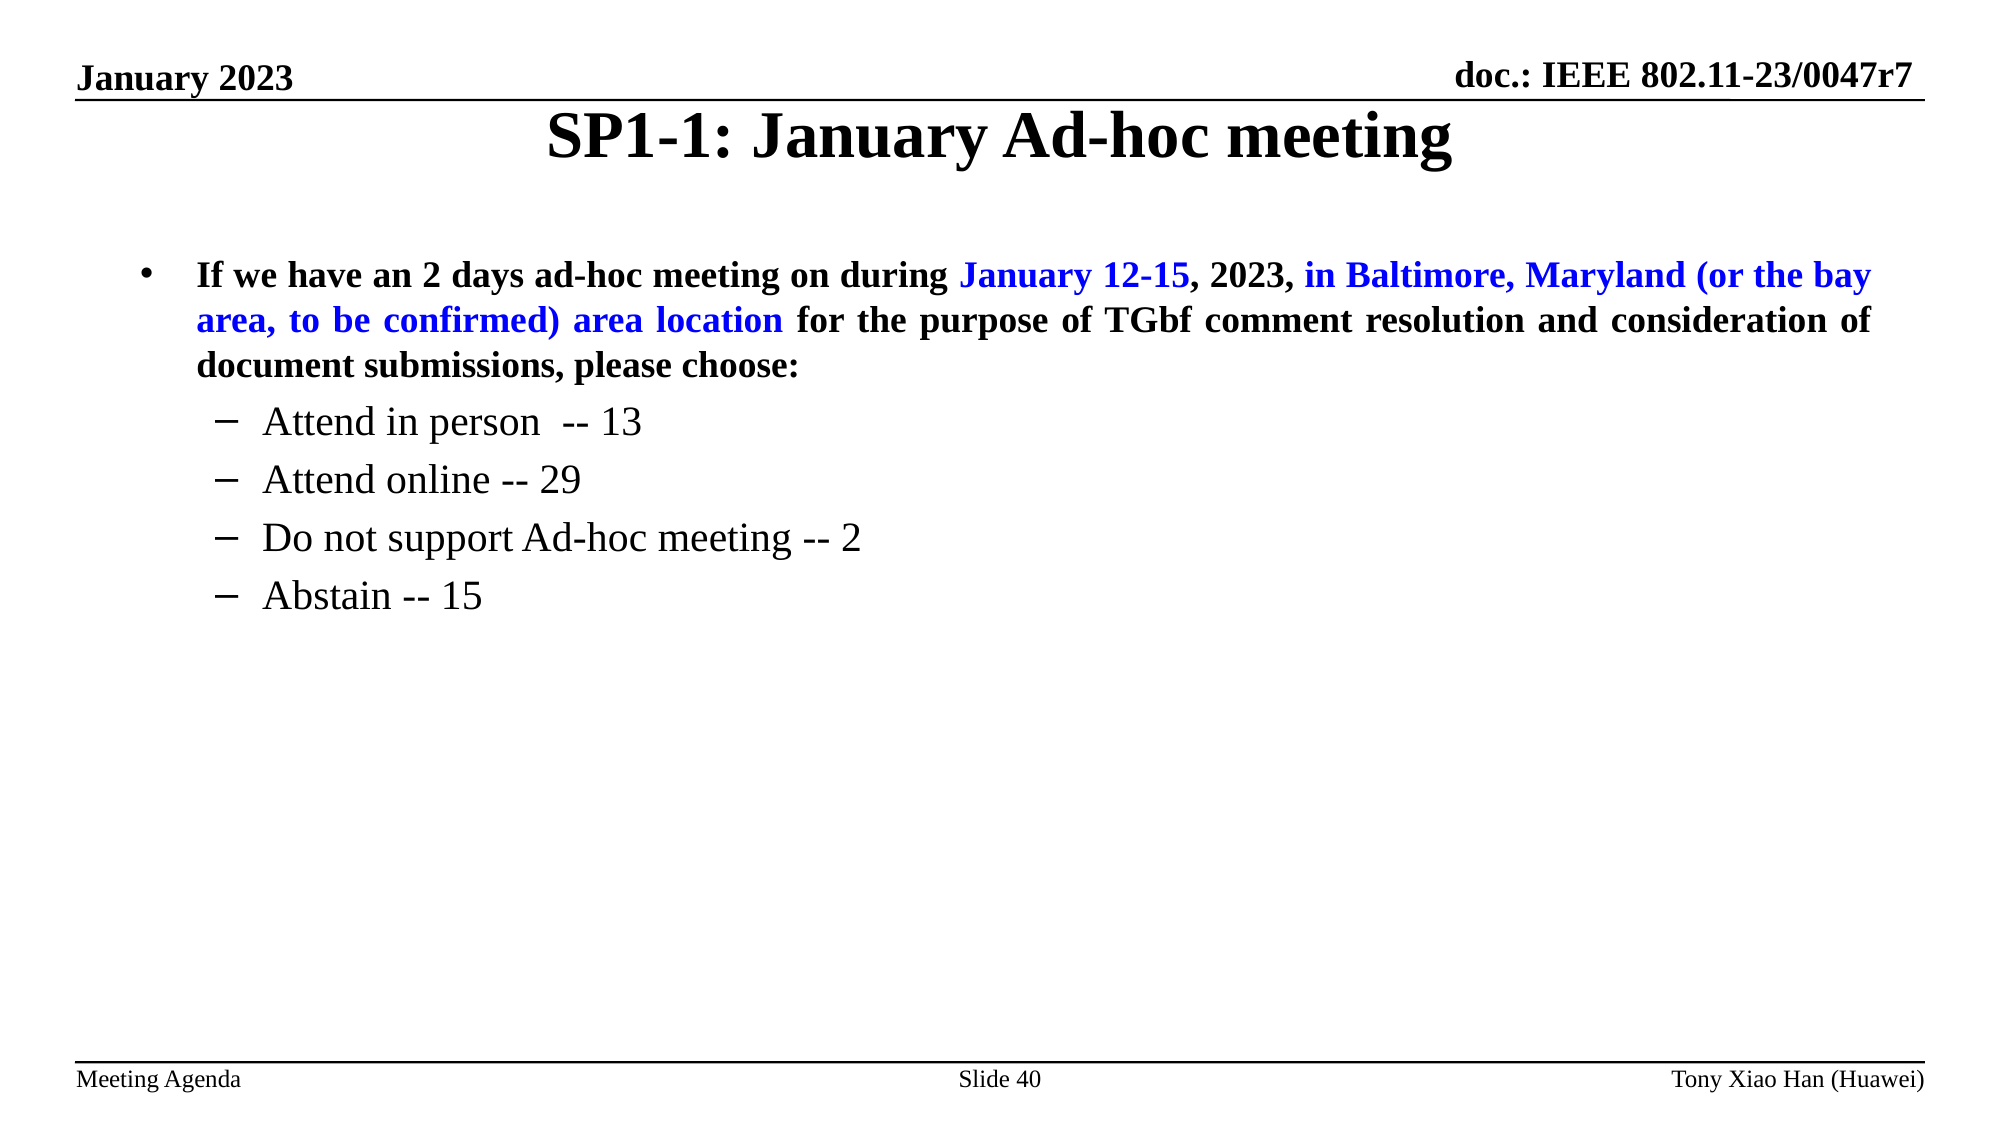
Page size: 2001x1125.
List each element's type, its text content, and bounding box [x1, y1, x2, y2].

text_box If we have an 2 days ad-hoc meeting on during January 12-15, 2023, in Baltimore, Maryland (or the bay area, to be confirmed) area location for the purpose of TGbf comment resolution and consideration of document submissions, please choose: Attend in person -- 13 Attend online -- 29 Do not support Ad-hoc meeting -- 2 Abstain -- 15 [125, 212, 1888, 1013]
text_box SP1-1: January Ad-hoc meeting [362, 87, 1638, 175]
